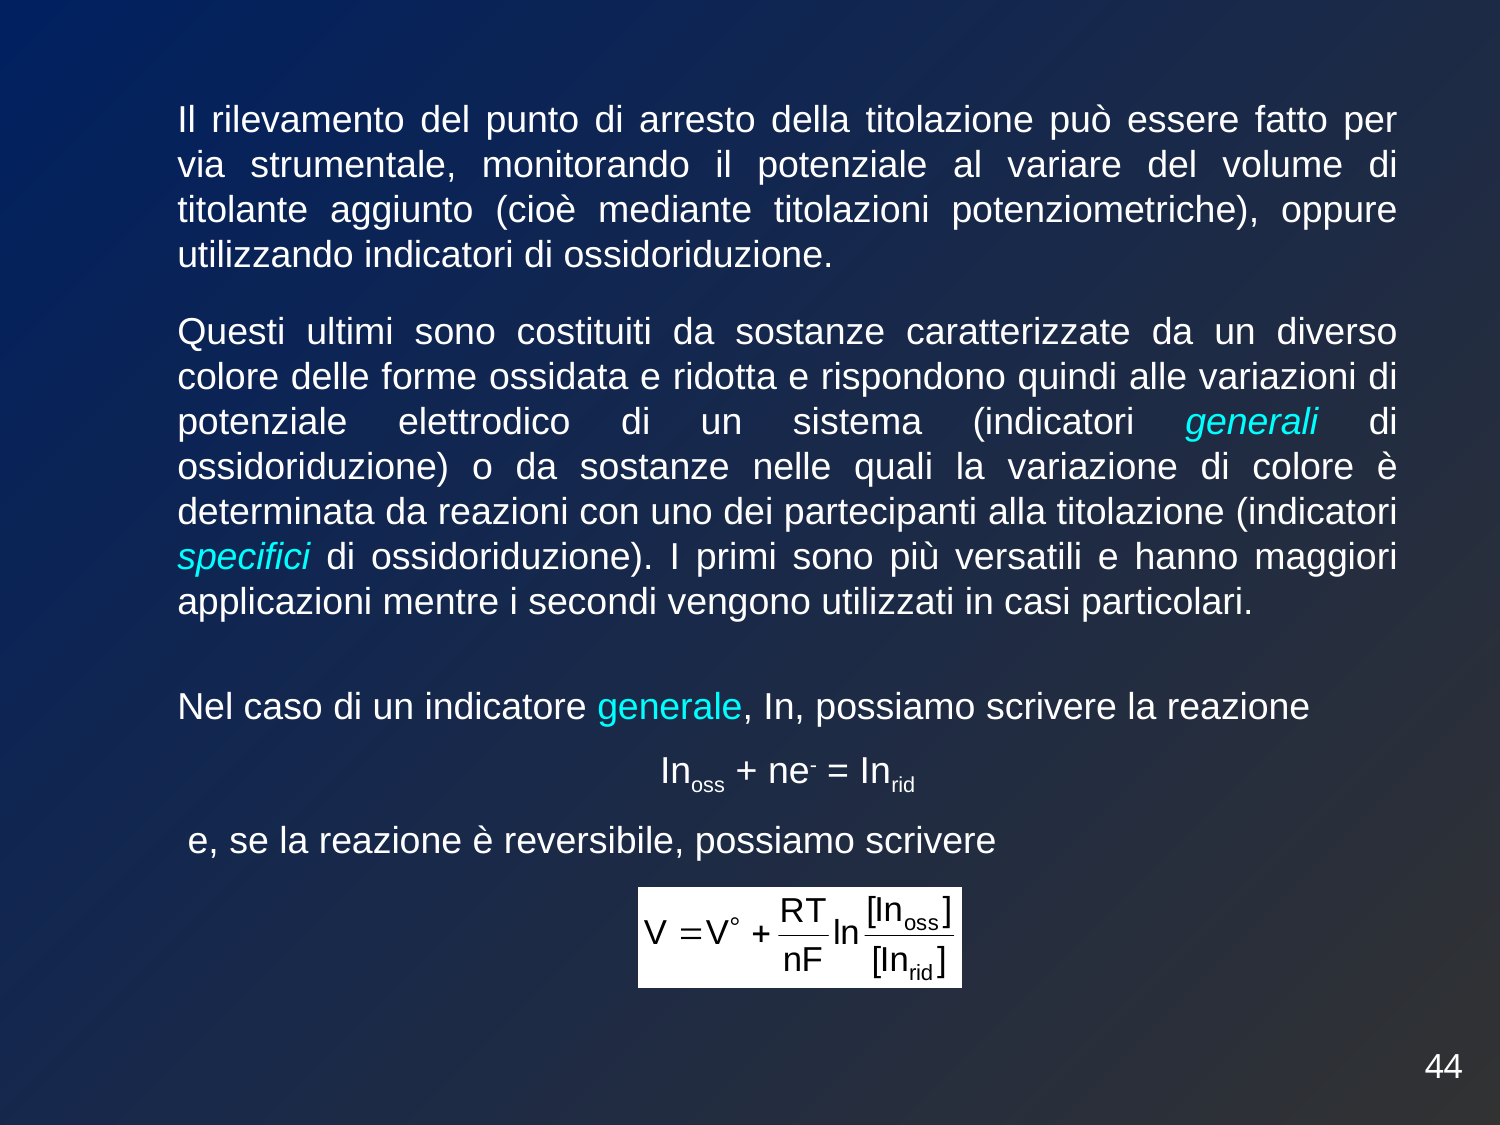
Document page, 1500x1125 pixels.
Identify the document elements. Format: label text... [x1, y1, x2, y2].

text_box Il rilevamento del punto di arresto della titolazione può essere fatto per via strumentale, monitorando il potenziale al variare del volume di titolante aggiunto (cioè mediante titolazioni potenziometriche), oppure utilizzando indicatori di ossidoriduzione. [162, 87, 1413, 283]
text_box Questi ultimi sono costituiti da sostanze caratterizzate da un diverso colore delle forme ossidata e ridotta e rispondono quindi alle variazioni di potenziale elettrodico di un sistema (indicatori generali di ossidoriduzione) o da sostanze nelle quali la variazione di colore è determinata da reazioni con uno dei partecipanti alla titolazione (indicatori specifici di ossidoriduzione). I primi sono più versatili e hanno maggiori applicazioni mentre i secondi vengono utilizzati in casi particolari. [162, 299, 1413, 630]
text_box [162, 674, 1413, 989]
text_box 44 [1387, 1037, 1500, 1098]
